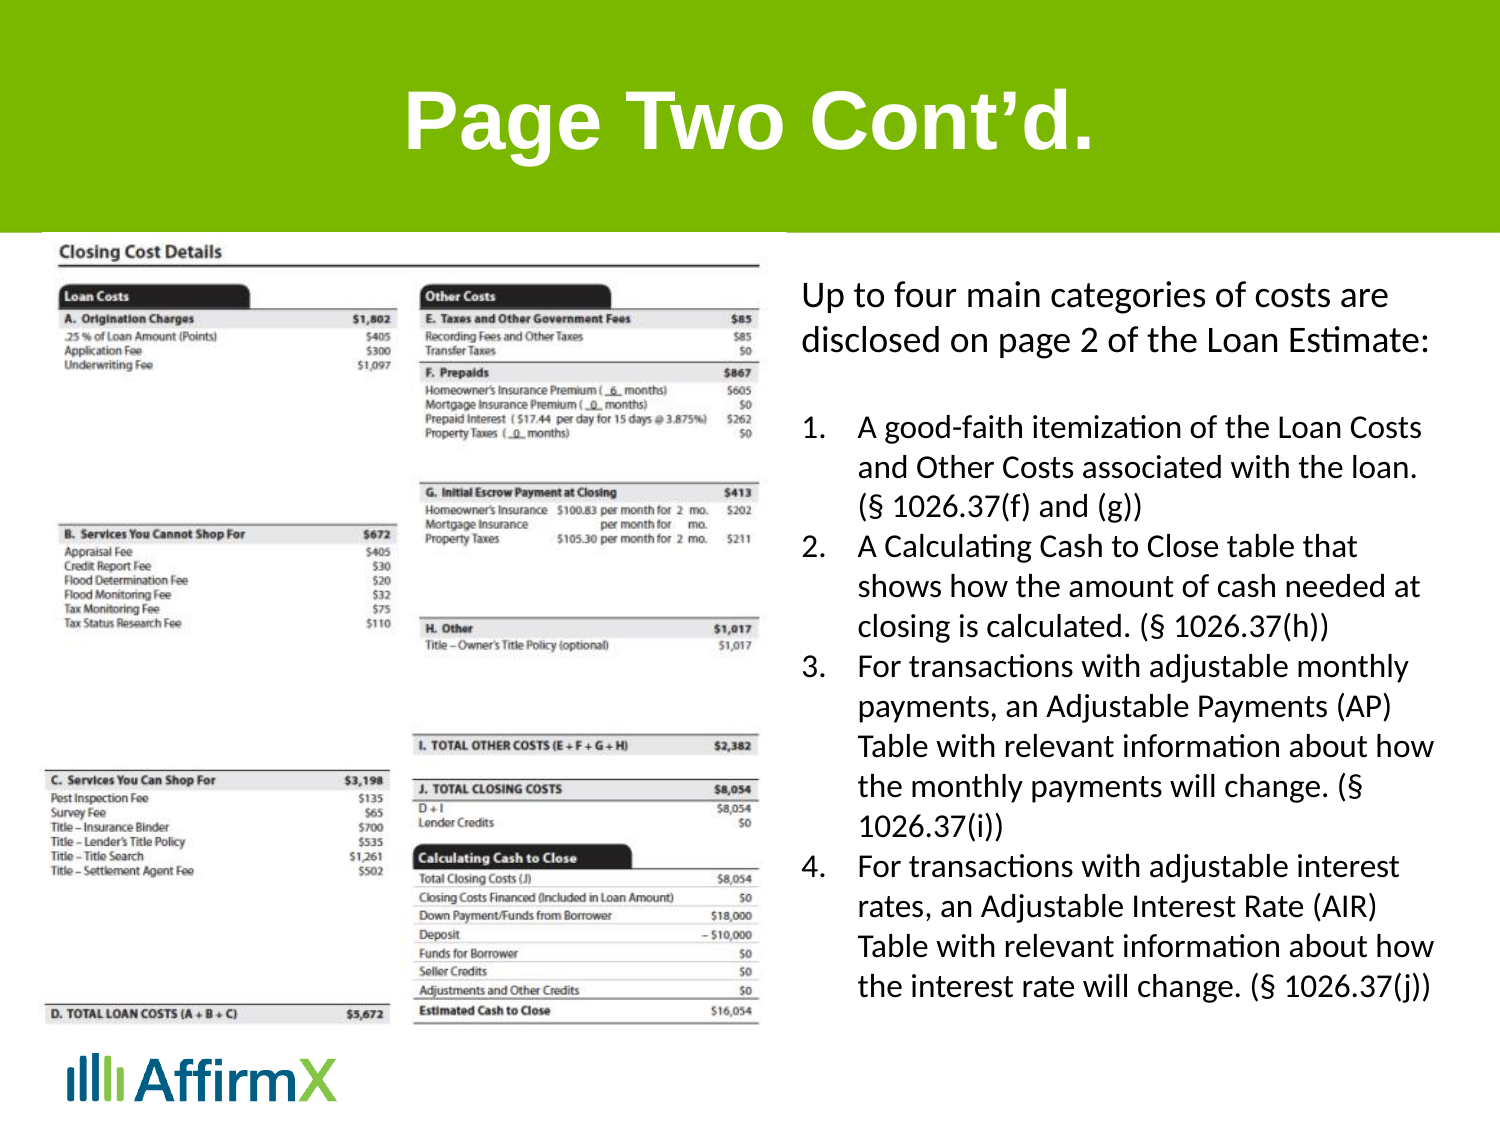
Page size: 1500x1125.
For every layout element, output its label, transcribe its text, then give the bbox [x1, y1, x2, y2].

picture [28, 720, 787, 1113]
title Page Two Cont’d. [75, 0, 1425, 233]
text_box Up to four main categories of costs are disclosed on page 2 of the Loan Estimate: A good-faith itemization of the Loan Costs and Other Costs associated with the loan. (§ 1026.37(f) and (g)) A Calculating Cash to Close table that shows how the amount of cash needed at closing is calculated. (§ 1026.37(h)) For transactions with adjustable monthly payments, an Adjustable Payments (AP) Table with relevant information about how the monthly payments will change. (§ 1026.37(i)) For transactions with adjustable interest rates, an Adjustable Interest Rate (AIR) Table with relevant information about how the interest rate will change. (§ 1026.37(j)) [786, 262, 1451, 1056]
picture [41, 232, 787, 670]
